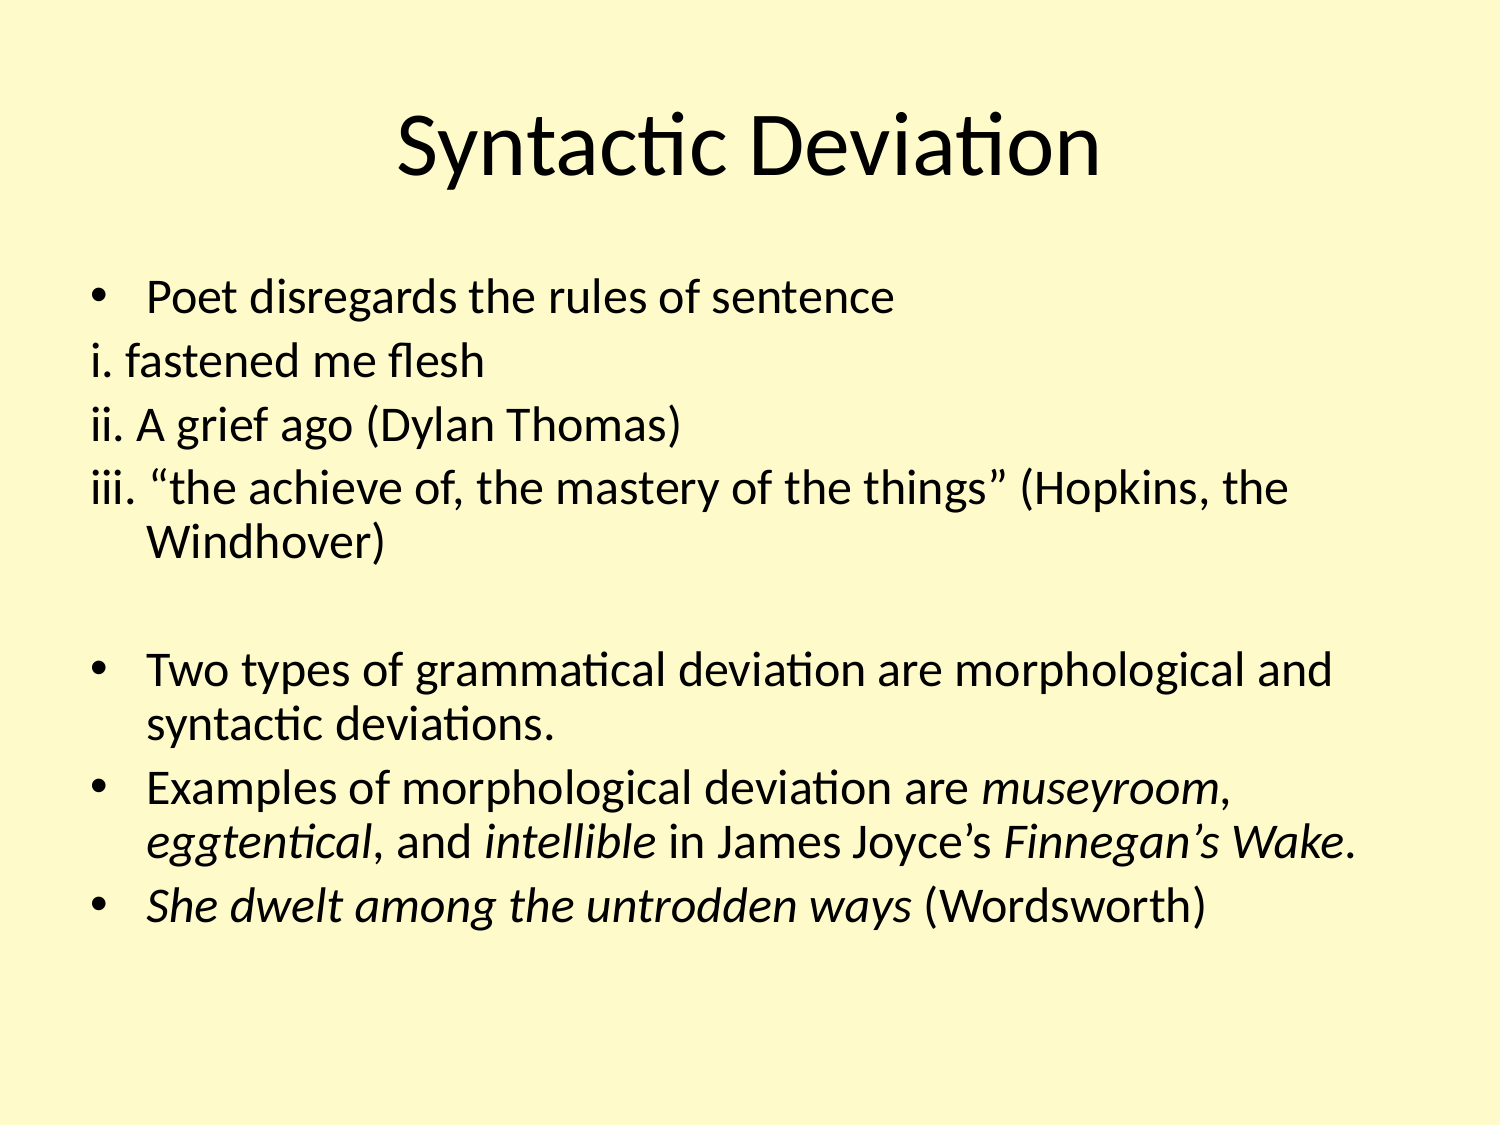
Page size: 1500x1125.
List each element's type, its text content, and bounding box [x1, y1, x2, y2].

list Poet disregards the rules of sentence i. fastened me flesh ii. A grief ago (Dylan Thomas) iii. “the achieve of, the mastery of the things” (Hopkins, the Windhover) Two types of grammatical deviation are morphological and syntactic deviations. Examples of morphological deviation are museyroom, eggtentical, and intellible in James Joyce’s Finnegan’s Wake. She dwelt among the untrodden ways (Wordsworth) [74, 262, 1426, 1006]
title Syntactic Deviation [74, 44, 1426, 233]
